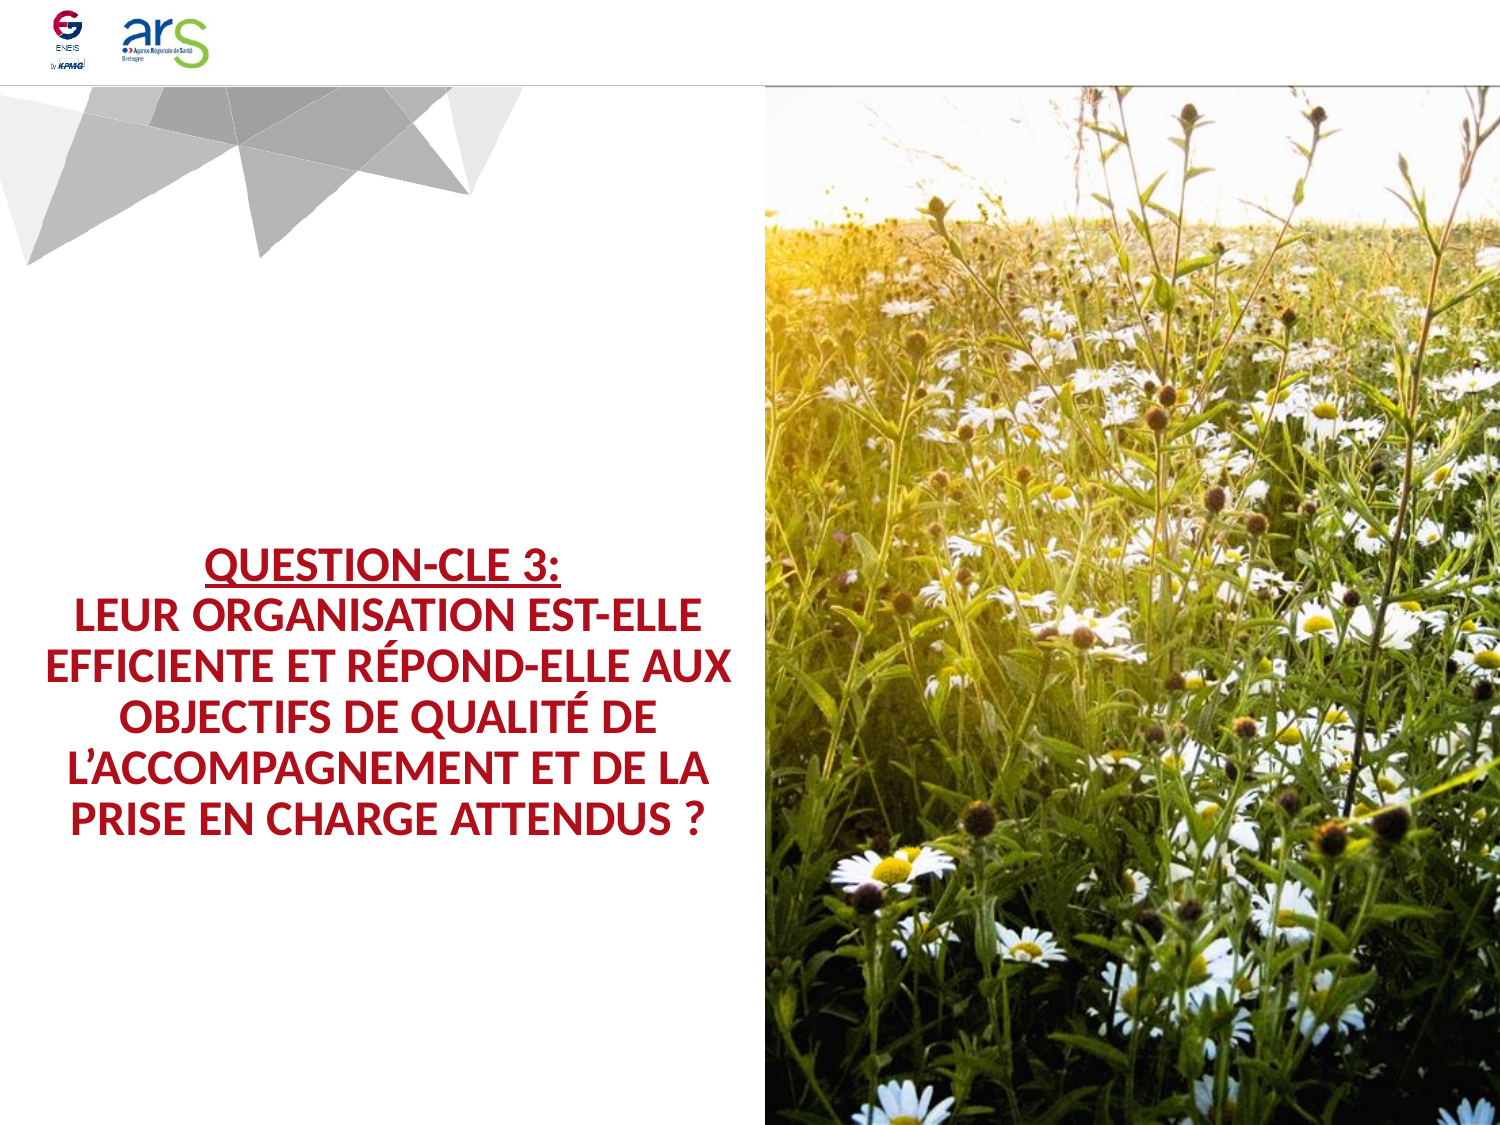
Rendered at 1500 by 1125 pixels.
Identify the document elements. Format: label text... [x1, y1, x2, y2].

picture [14, 0, 215, 79]
title QUESTION-CLE 3: Leur organisation est-elle efficiente et répond-elle aux objectifs de qualité de l’accompagnement et de la prise en charge attendus ? [35, 540, 742, 850]
picture [765, 86, 1500, 1125]
